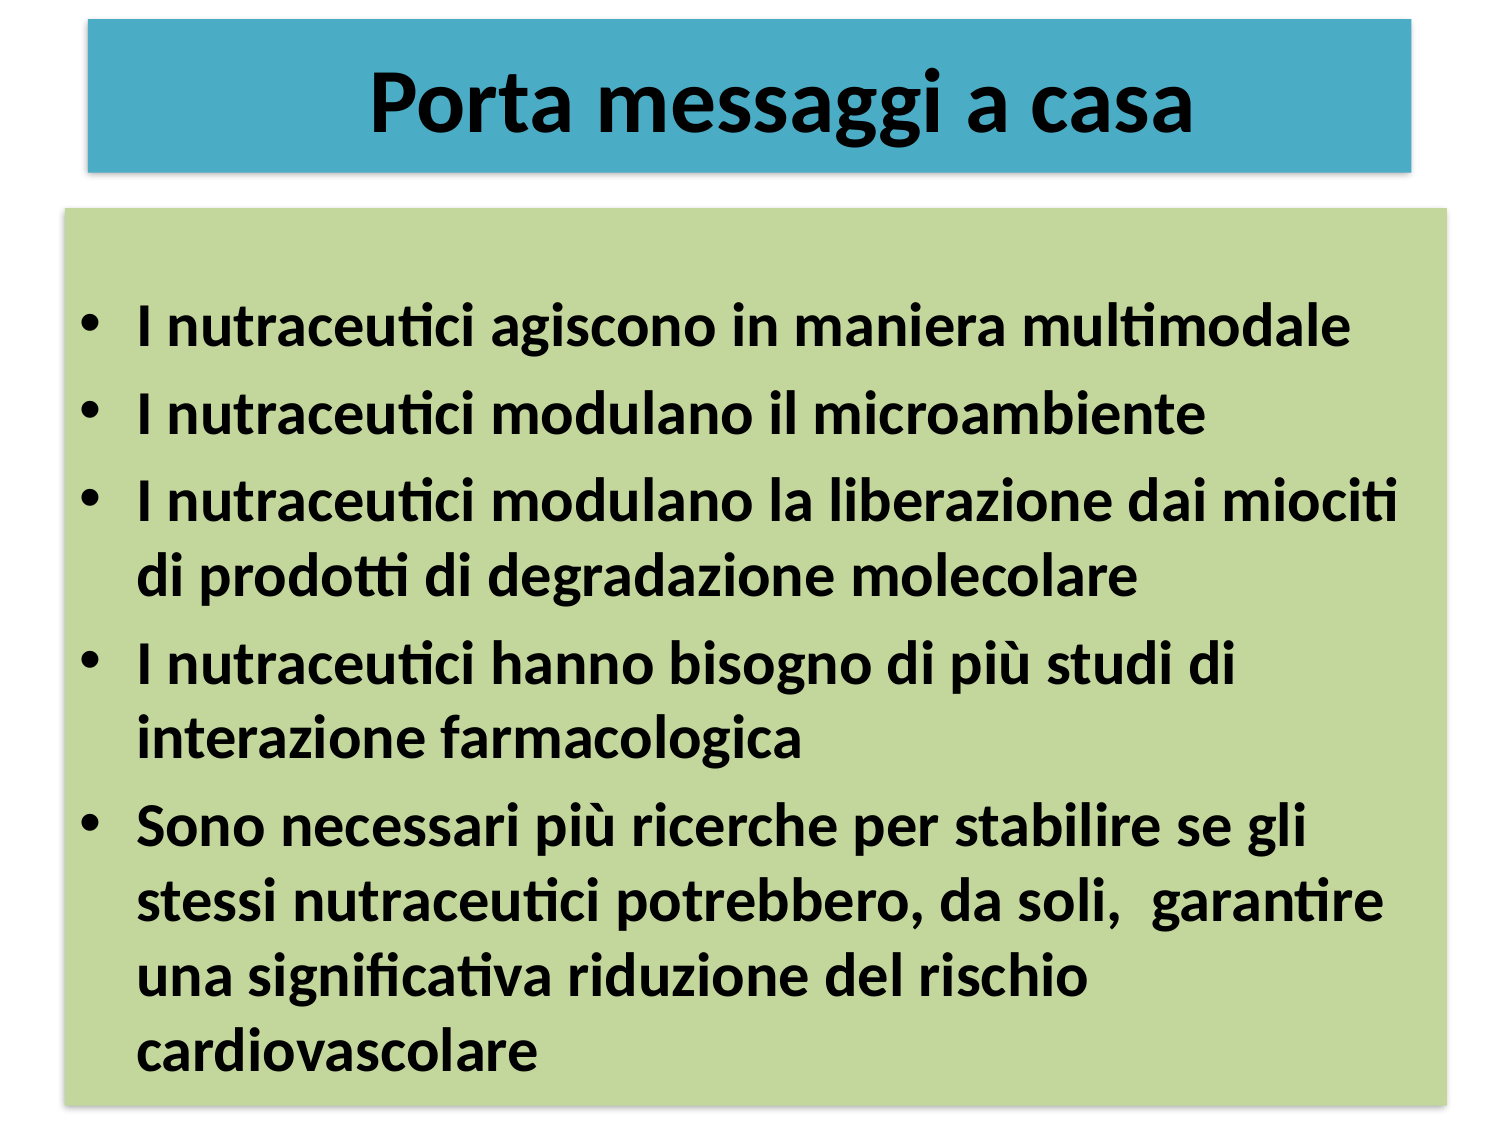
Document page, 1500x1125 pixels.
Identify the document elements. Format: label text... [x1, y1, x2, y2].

text_box I nutraceutici agiscono in maniera multimodale I nutraceutici modulano il microambiente I nutraceutici modulano la liberazione dai miociti di prodotti di degradazione molecolare I nutraceutici hanno bisogno di più studi di interazione farmacologica Sono necessari più ricerche per stabilire se gli stessi nutraceutici potrebbero, da soli, garantire una significativa riduzione del rischio cardiovascolare [64, 208, 1447, 1106]
text_box Porta messaggi a casa [87, 19, 1412, 173]
